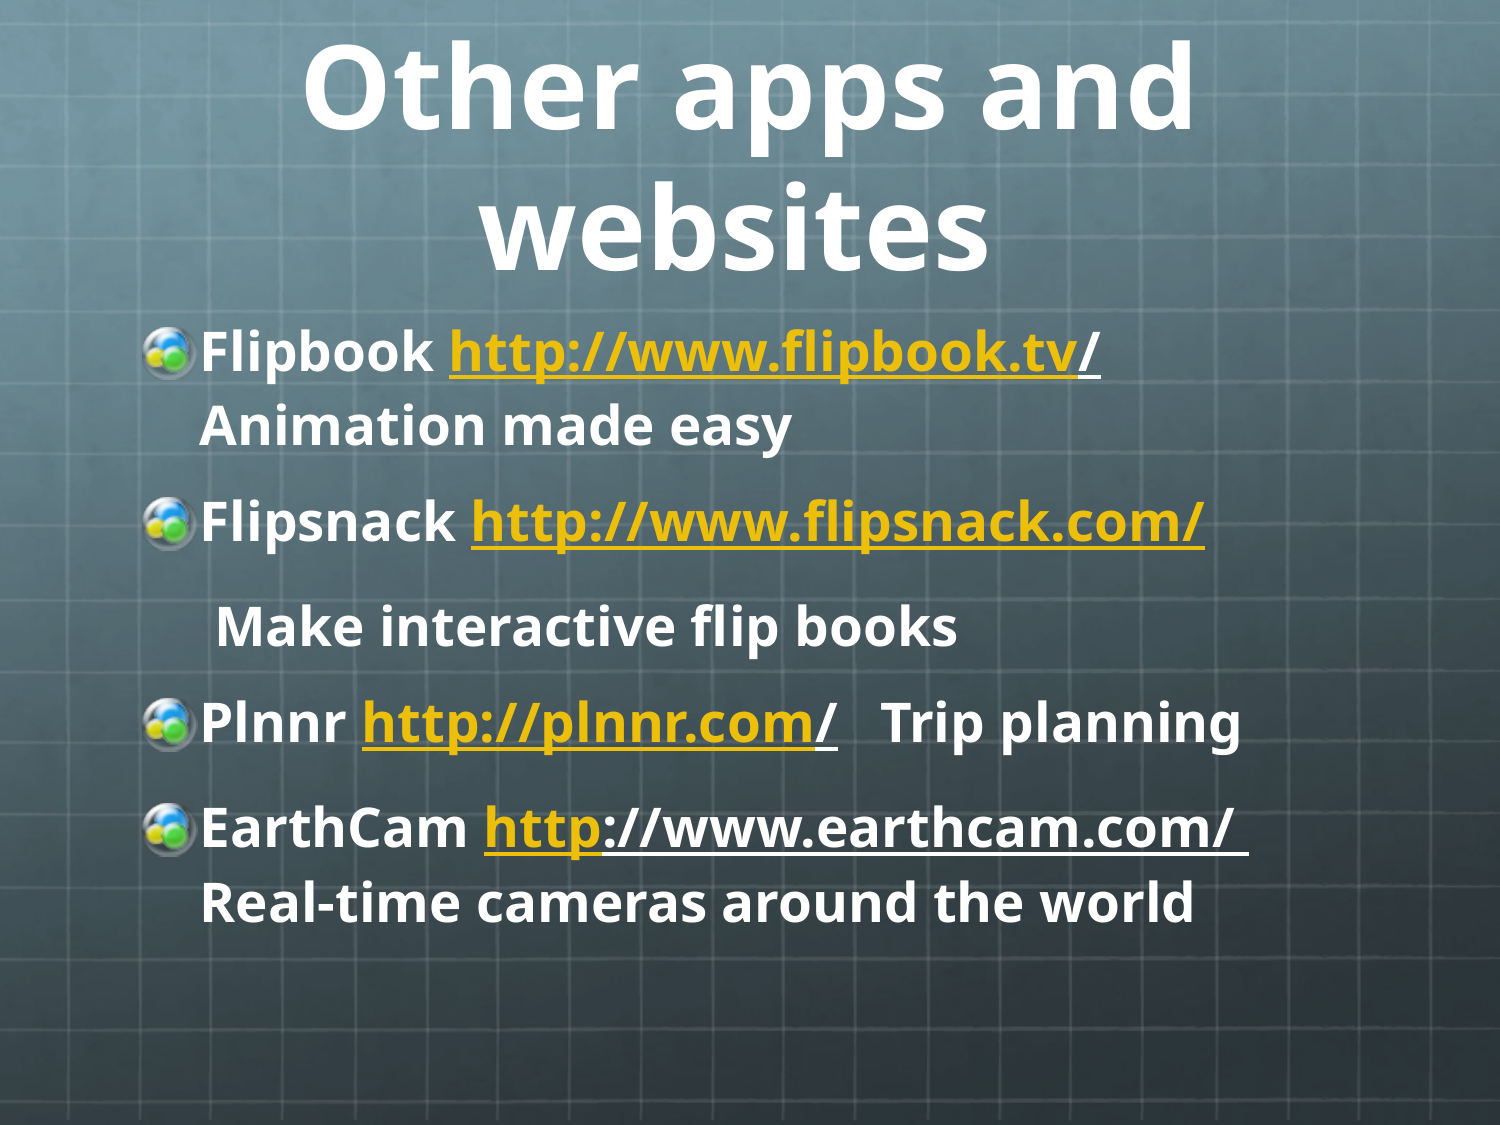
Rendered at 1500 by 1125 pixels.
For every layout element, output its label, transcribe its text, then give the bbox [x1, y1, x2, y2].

picture [0, 0, 1500, 1125]
list Flipbook http://www.flipbook.tv/ Animation made easy Flipsnack http://www.flipsnack.com/ Make interactive flip books Plnnr http://plnnr.com/ Trip planning EarthCam http://www.earthcam.com/ Real-time cameras around the world [127, 308, 1372, 958]
title Other apps and websites [127, 17, 1372, 289]
